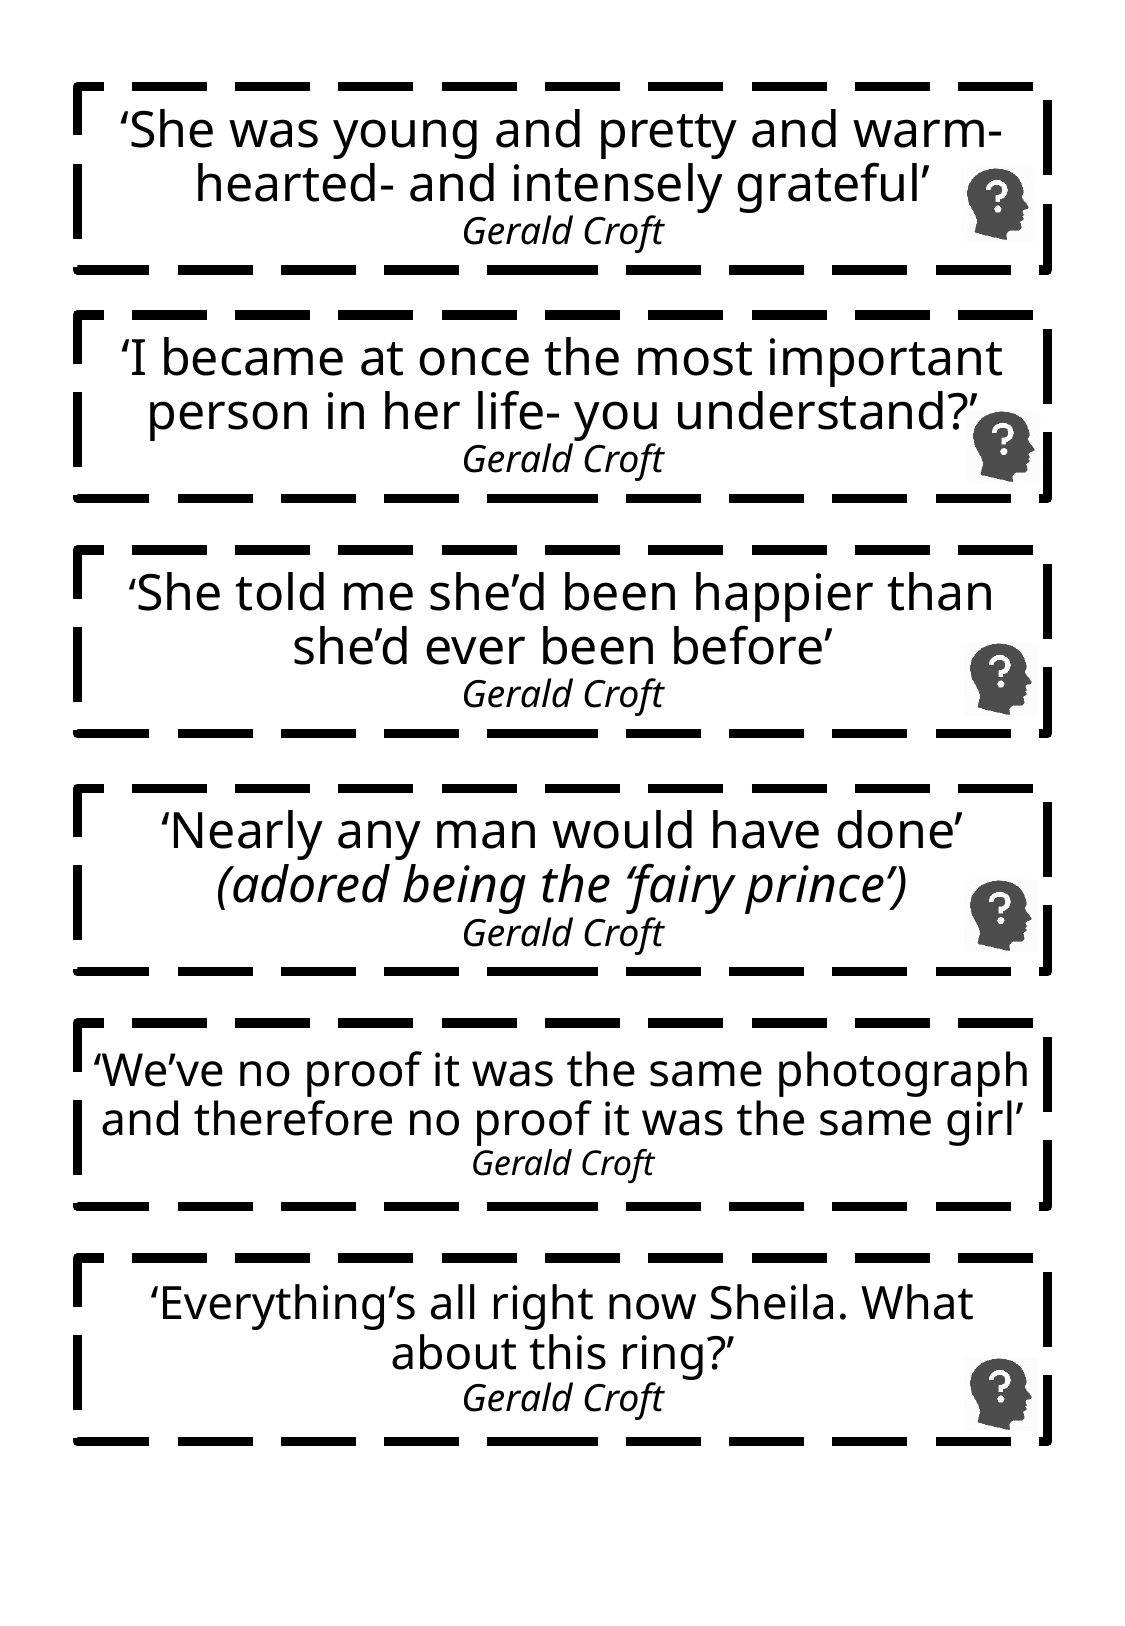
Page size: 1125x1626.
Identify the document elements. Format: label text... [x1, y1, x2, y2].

text_box ‘Everything’s all right now Sheila. What about this ring?’ Gerald Croft [77, 1258, 1048, 1442]
text_box ‘We’ve no proof it was the same photograph and therefore no proof it was the same girl’ Gerald Croft [77, 1023, 1048, 1207]
text_box ‘Nearly any man would have done’ (adored being the ‘fairy prince’) Gerald Croft [77, 788, 1048, 972]
text_box ‘She told me she’d been happier than she’d ever been before’ Gerald Croft [77, 549, 1048, 734]
picture [966, 409, 1041, 484]
picture [963, 641, 1038, 717]
picture [963, 878, 1038, 953]
text_box ‘I became at once the most important person in her life- you understand?’ Gerald Croft [77, 314, 1048, 499]
title ‘She was young and pretty and warm-hearted- and intensely grateful’ Gerald Croft [77, 86, 1048, 270]
picture [959, 166, 1035, 242]
picture [963, 1356, 1038, 1432]
